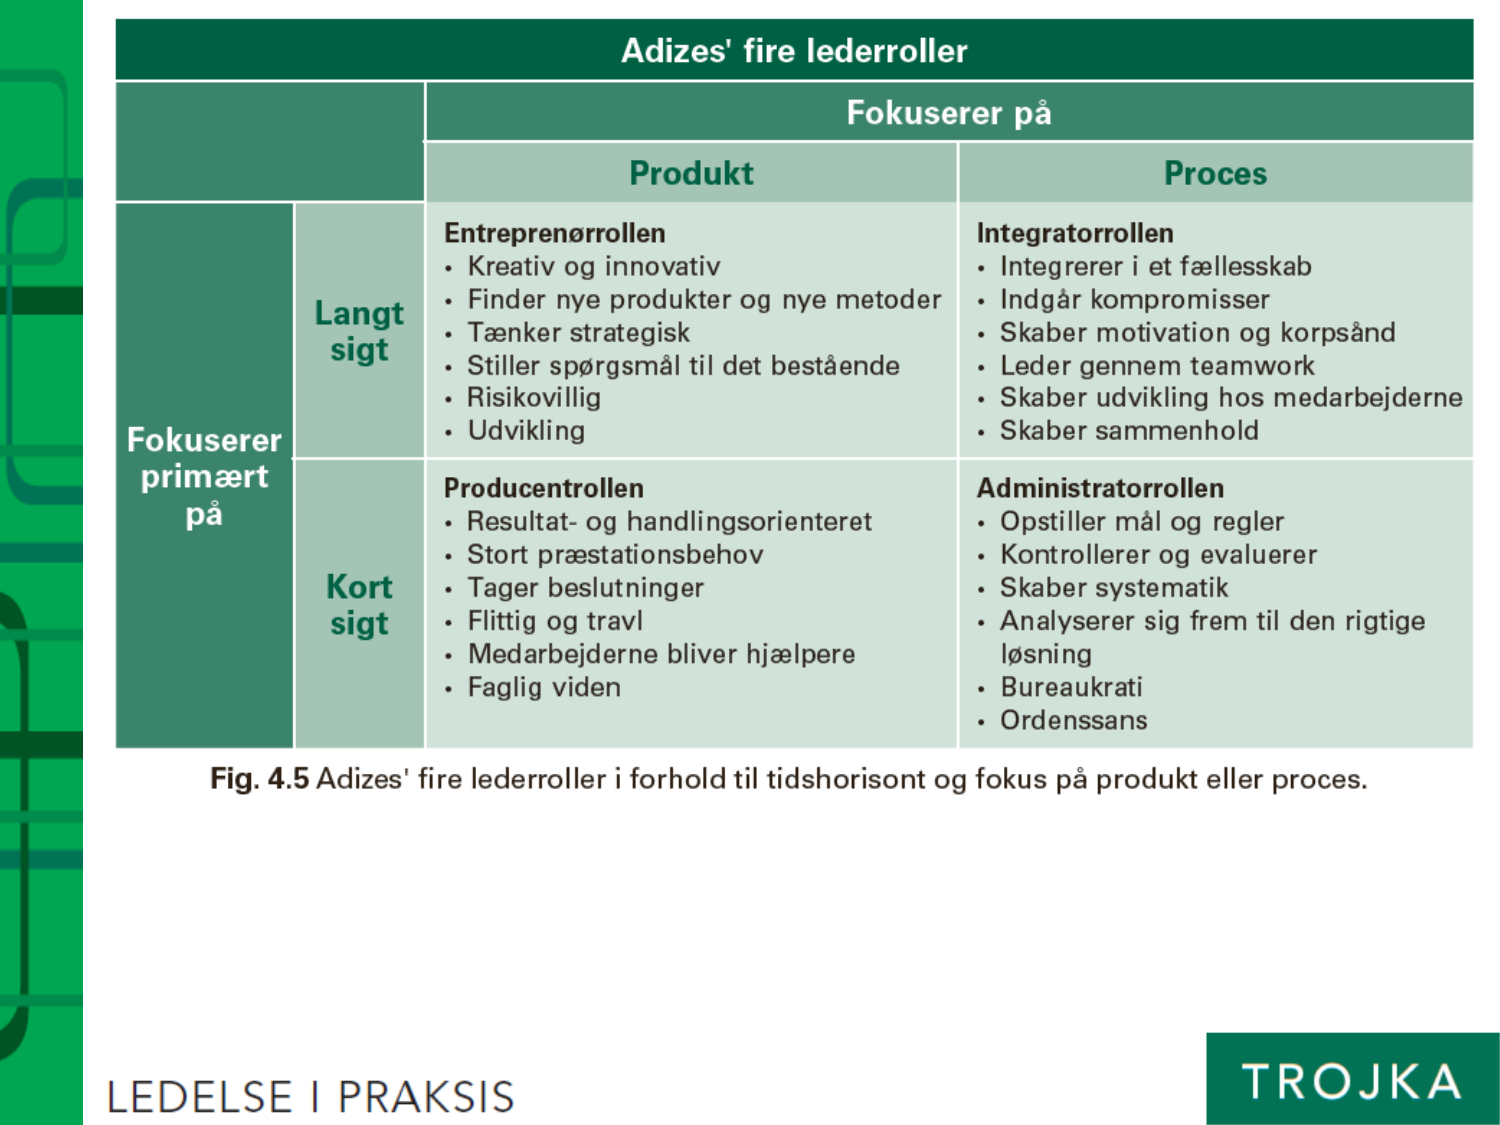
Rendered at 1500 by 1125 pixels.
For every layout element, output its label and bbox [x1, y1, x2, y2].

picture [0, 0, 83, 1125]
picture [88, 1067, 530, 1125]
picture [1207, 1033, 1499, 1124]
picture [93, 0, 1494, 809]
